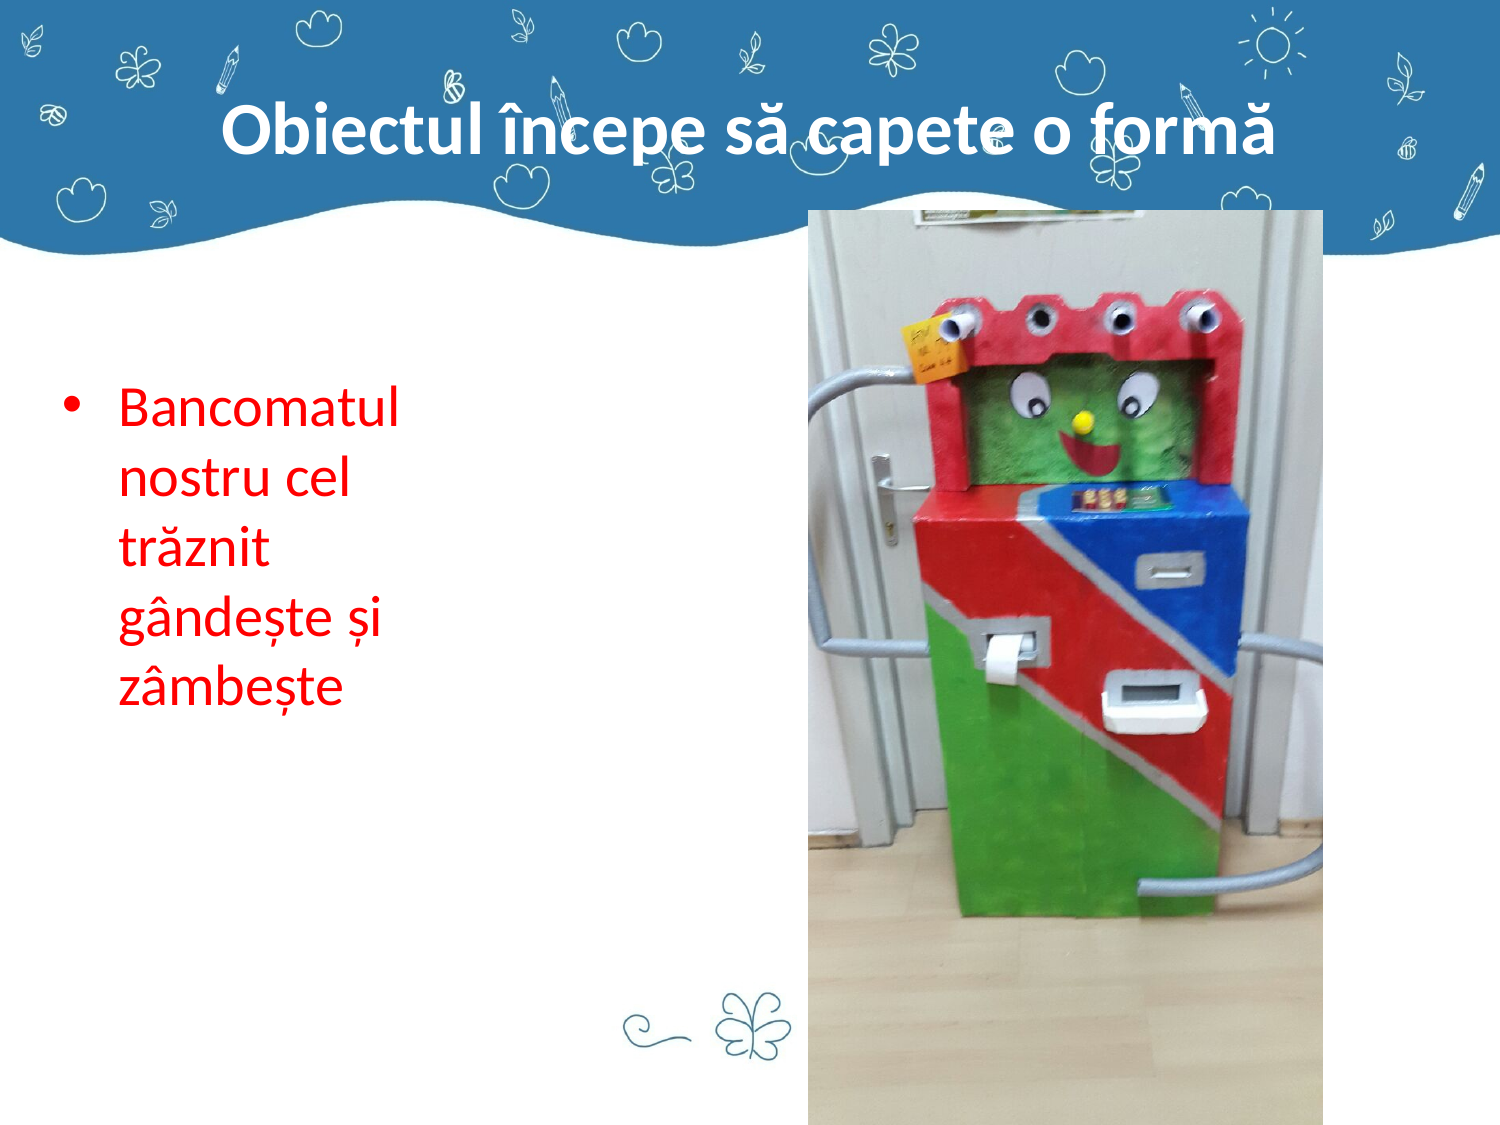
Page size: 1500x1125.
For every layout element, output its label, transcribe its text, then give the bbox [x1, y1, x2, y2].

title Obiectul începe să capete o formă [75, 30, 1425, 219]
picture [0, 0, 1500, 1125]
list Bancomatul nostru cel trăznit gândeşte şi zâmbeşte [46, 360, 434, 832]
